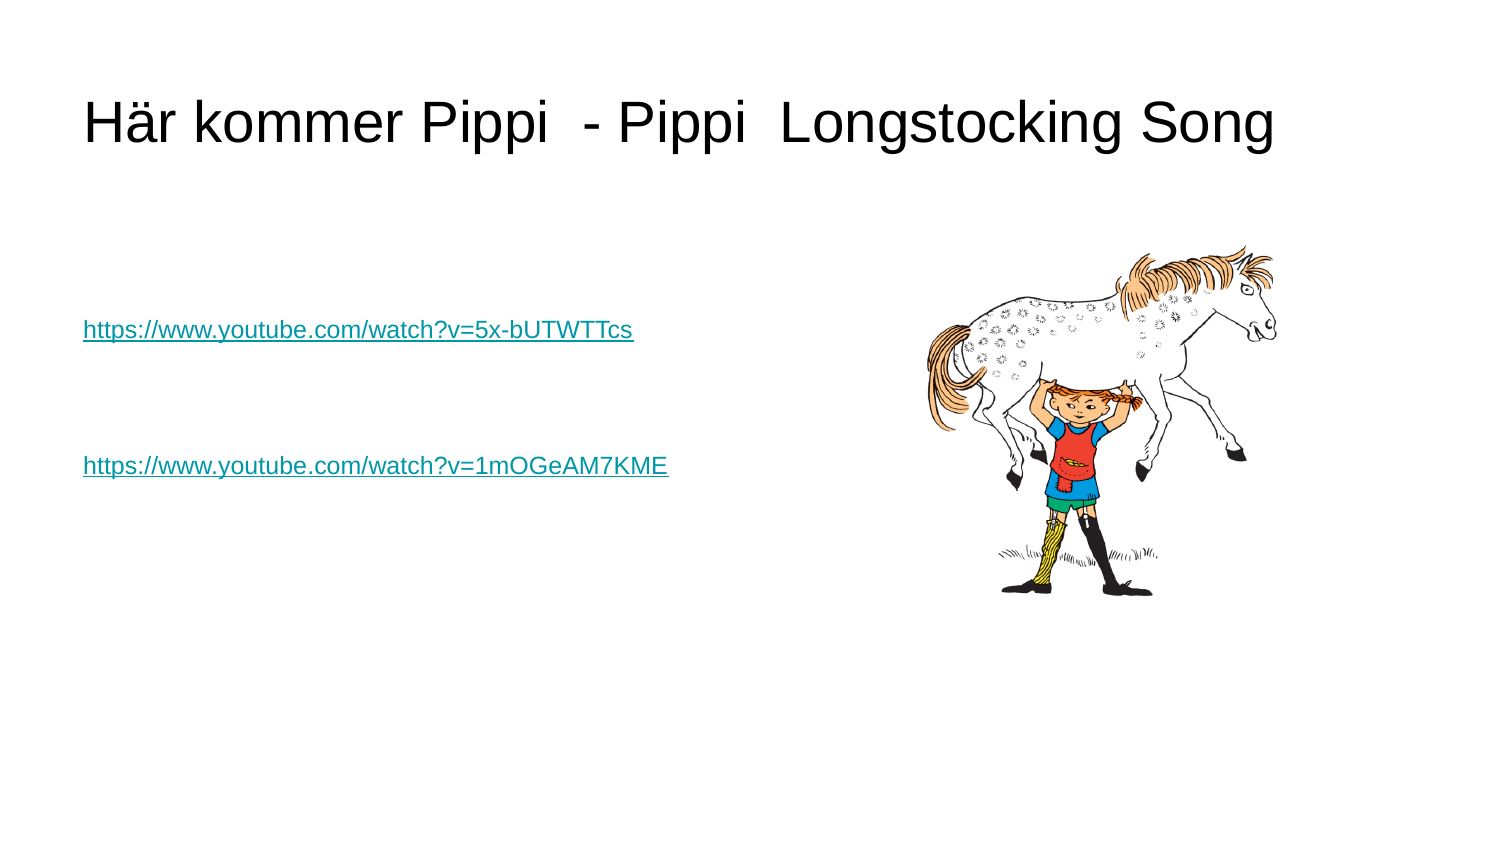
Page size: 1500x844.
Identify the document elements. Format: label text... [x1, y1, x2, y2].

list https://www.youtube.com/watch?v=5x-bUTWTTcs https://www.youtube.com/watch?v=1mOGeAM7KME [68, 163, 1466, 724]
picture [857, 209, 1385, 828]
title Här kommer Pippi - Pippi Longstocking Song [68, 69, 1466, 163]
